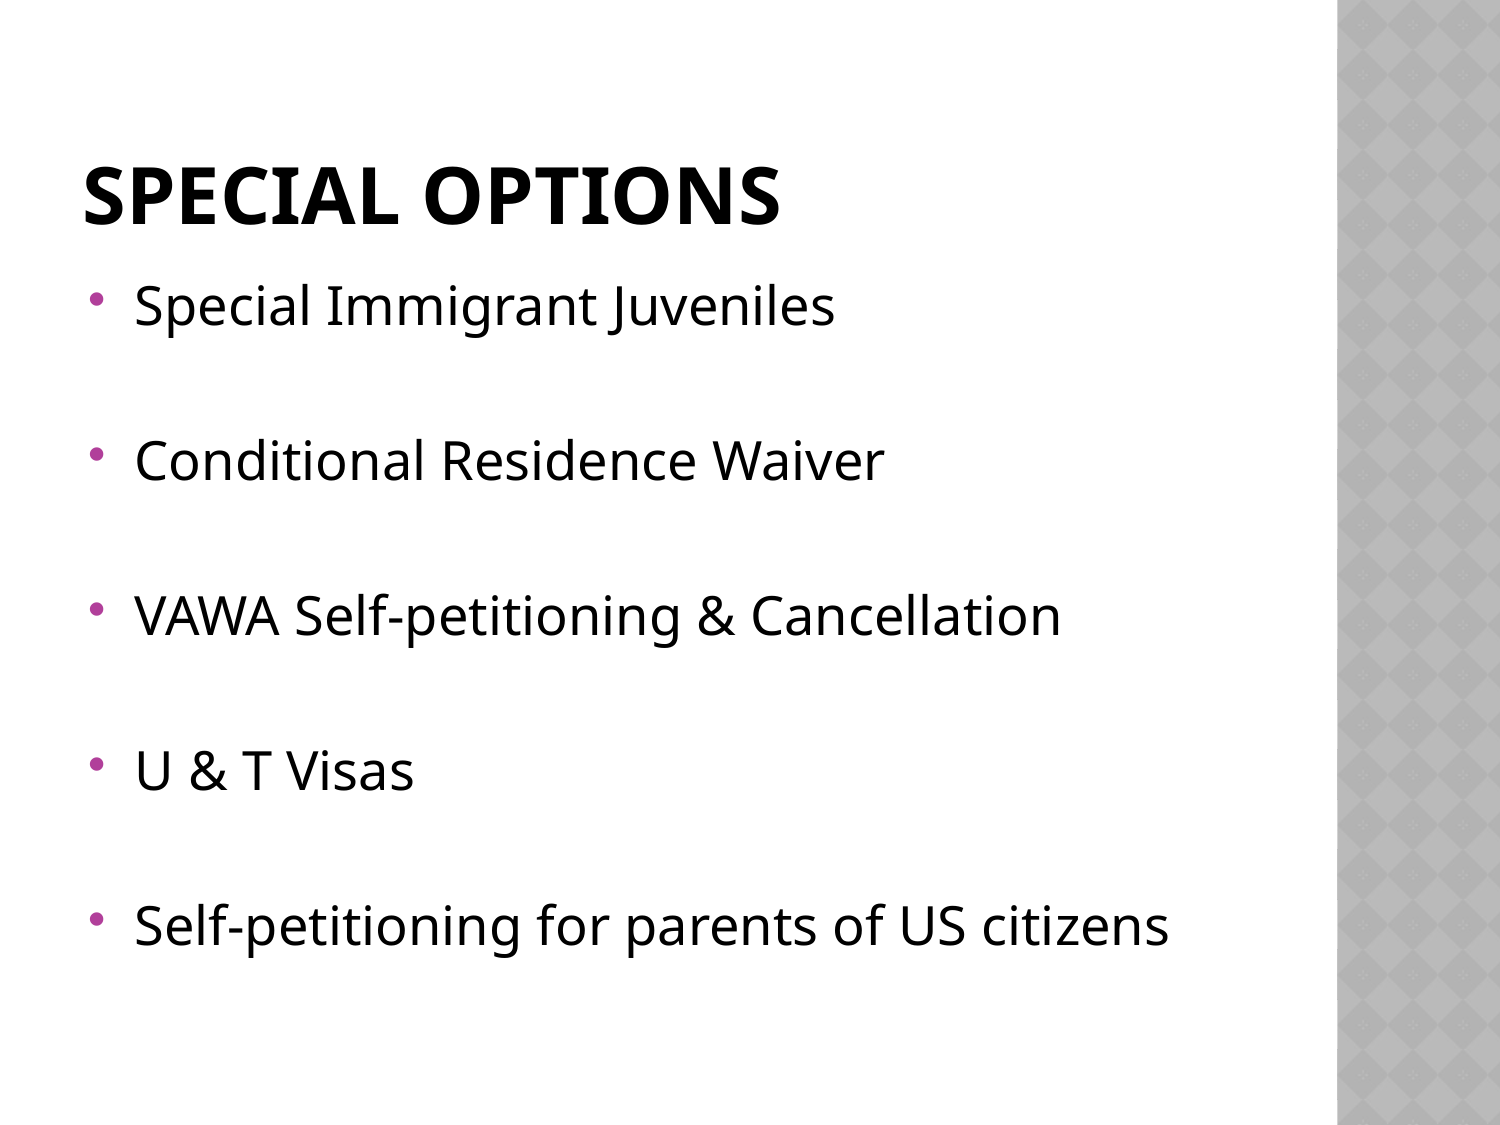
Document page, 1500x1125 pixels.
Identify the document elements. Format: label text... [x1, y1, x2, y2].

title Special Options [75, 52, 1263, 240]
list Special Immigrant Juveniles Conditional Residence Waiver VAWA Self-petitioning & Cancellation U & T Visas Self-petitioning for parents of US citizens [75, 264, 1263, 1060]
